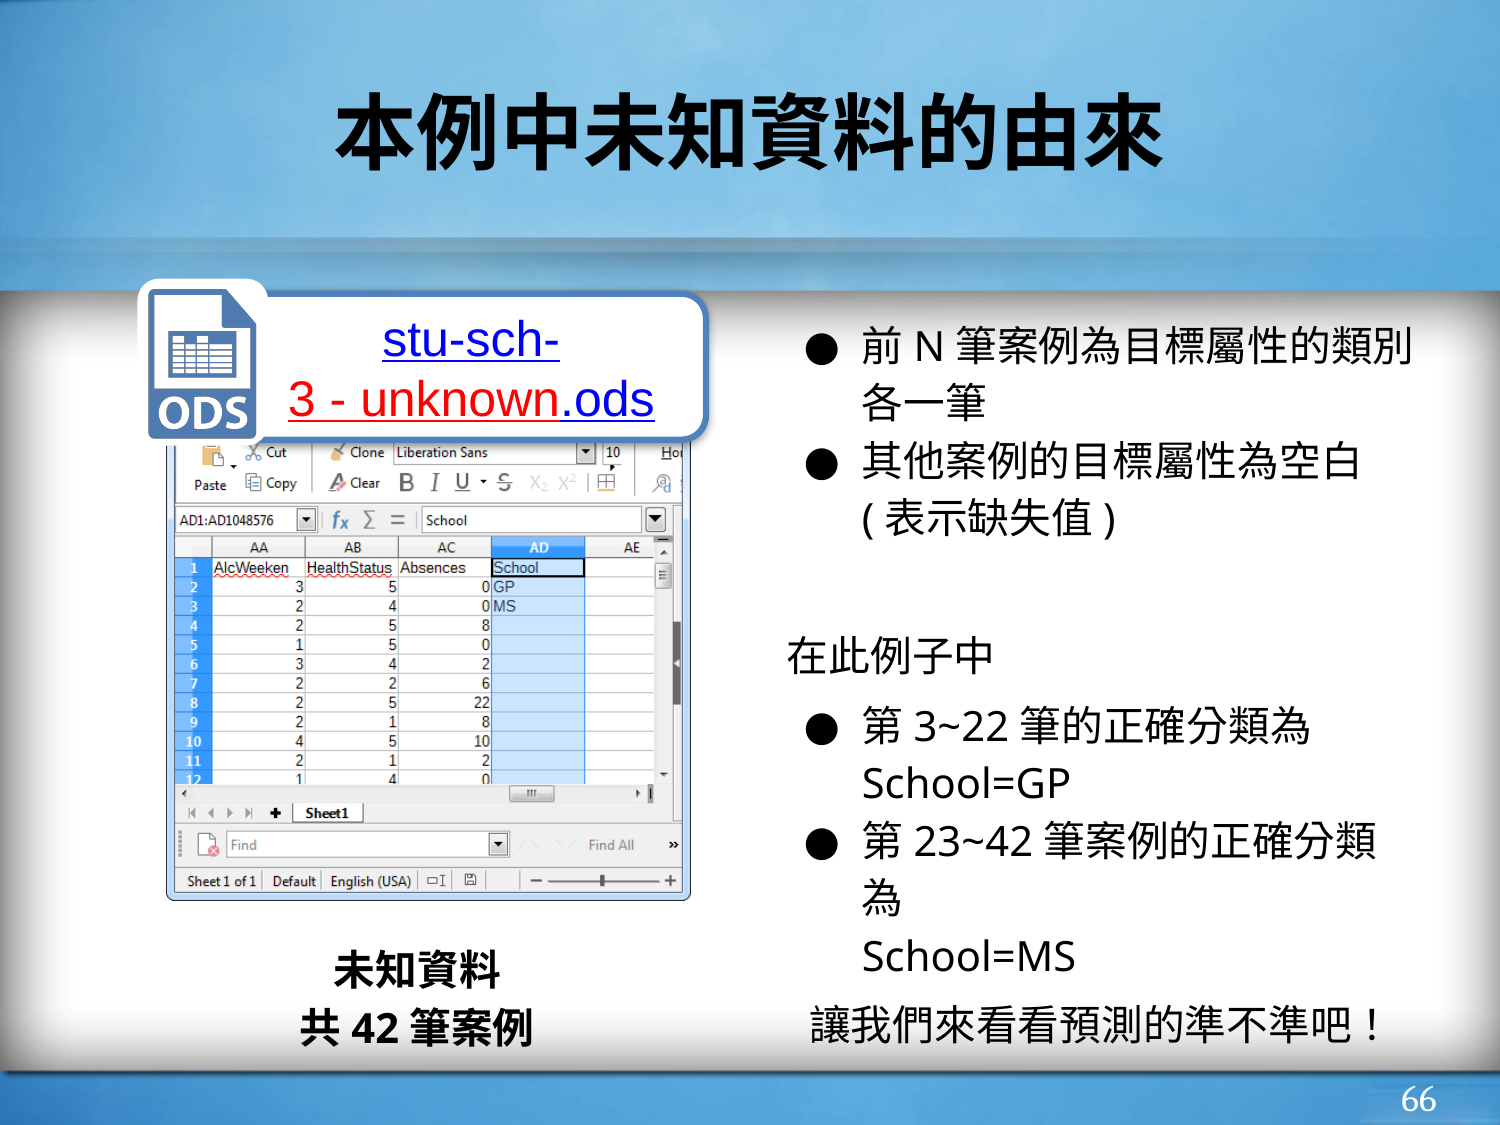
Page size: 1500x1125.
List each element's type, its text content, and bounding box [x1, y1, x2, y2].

list 未知資料 共42筆案例 [87, 293, 747, 1067]
picture [0, 0, 1500, 1125]
title 本例中未知資料的由來 [78, 27, 1422, 232]
list 前N筆案例為目標屬性的類別各一筆 其他案例的目標屬性為空白 (表示缺失值) 在此例子中 第3~22筆的正確分類為School=GP 第23~42筆案例的正確分類為 School=MS 讓我們來看看預測的準不準吧！ [771, 293, 1432, 1067]
slide_number ‹#› [1350, 1074, 1488, 1118]
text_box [128, 278, 707, 446]
